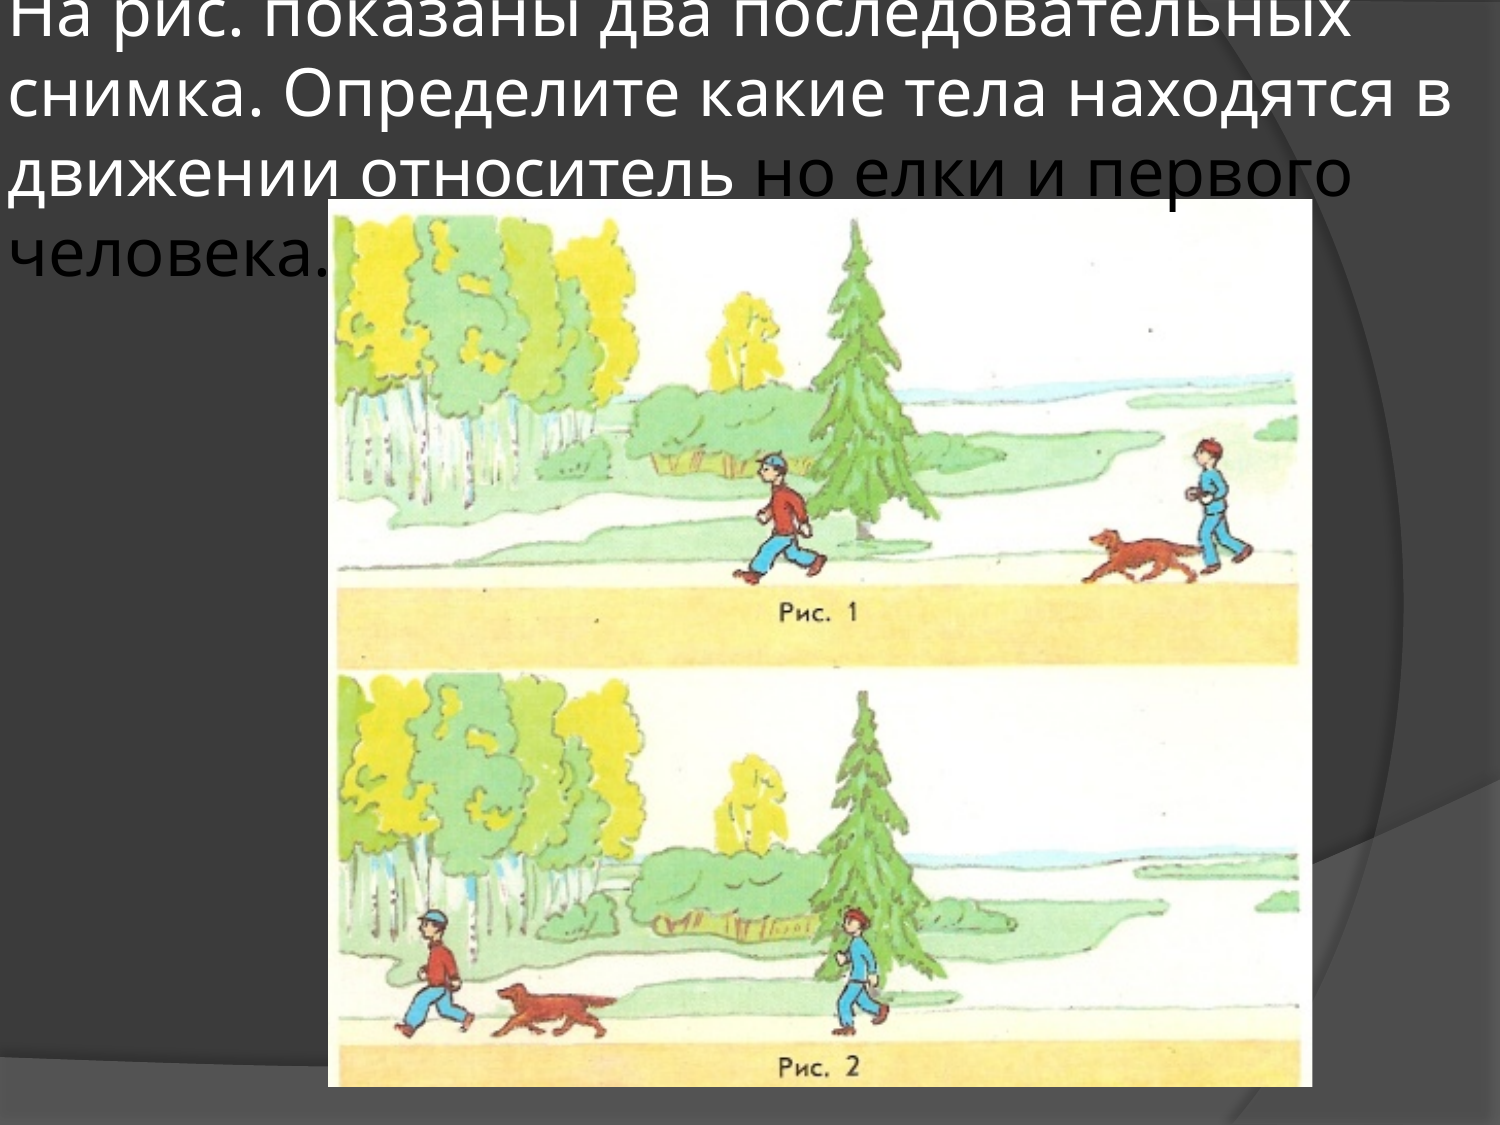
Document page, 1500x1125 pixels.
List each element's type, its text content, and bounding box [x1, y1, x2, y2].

title На рис. показаны два последовательных снимка. Определите какие тела находятся в движении относитель но елки и первого человека. [0, 0, 1500, 260]
picture [327, 198, 1313, 1087]
